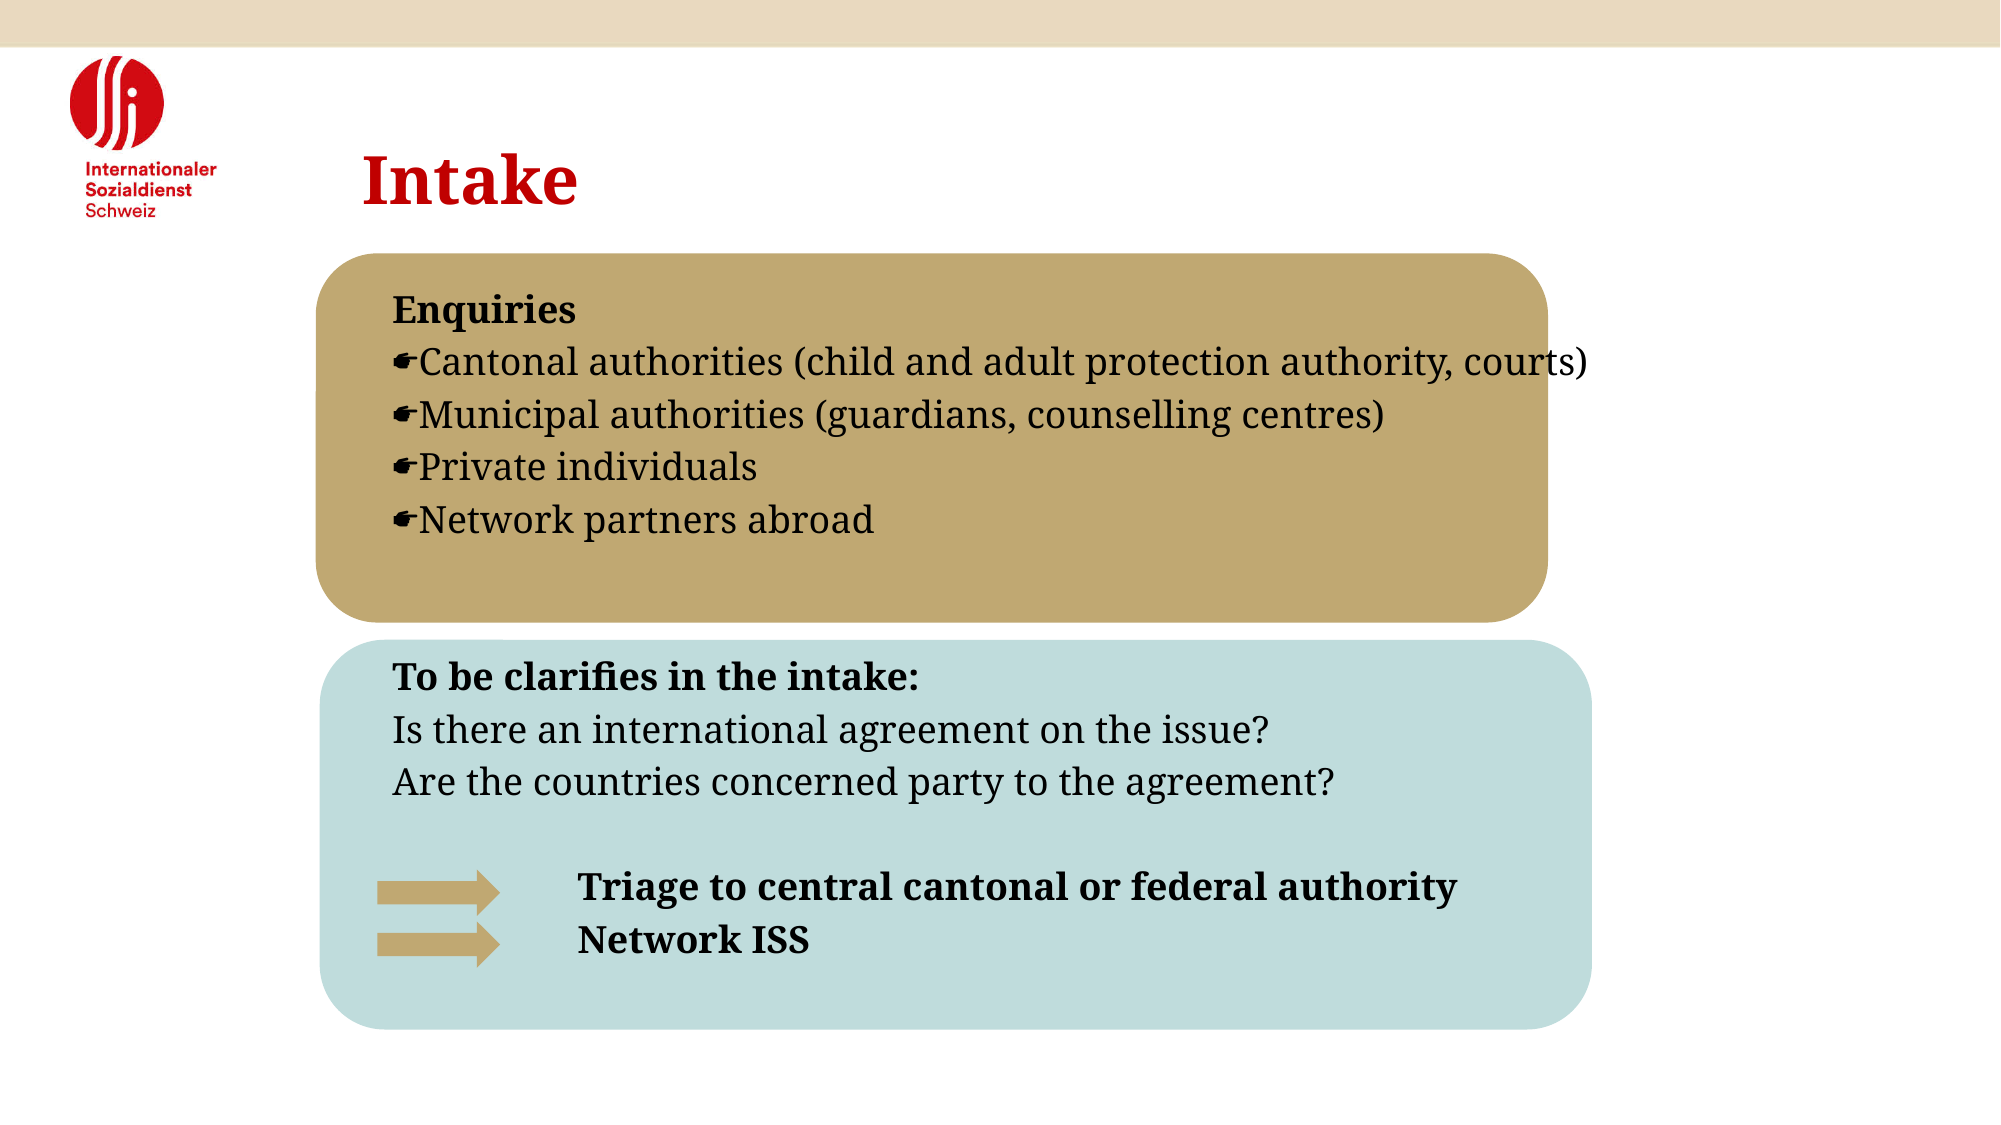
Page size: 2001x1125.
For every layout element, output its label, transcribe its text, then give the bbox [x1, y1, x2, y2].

text_box [375, 919, 503, 970]
picture [0, 0, 2001, 1125]
text_box [317, 638, 1542, 1032]
list Intake [345, 137, 1034, 233]
list Enquiries Cantonal authorities (child and adult protection authority, courts) Municipal authorities (guardians, counselling centres) Private individuals Network partners abroad To be clarifies in the intake: Is there an international agreement on the issue? Are the countries concerned party to the agreement? Triage to central cantonal or federal authority Network ISS [377, 278, 1667, 1030]
text_box [313, 251, 1539, 625]
text_box [375, 867, 503, 918]
